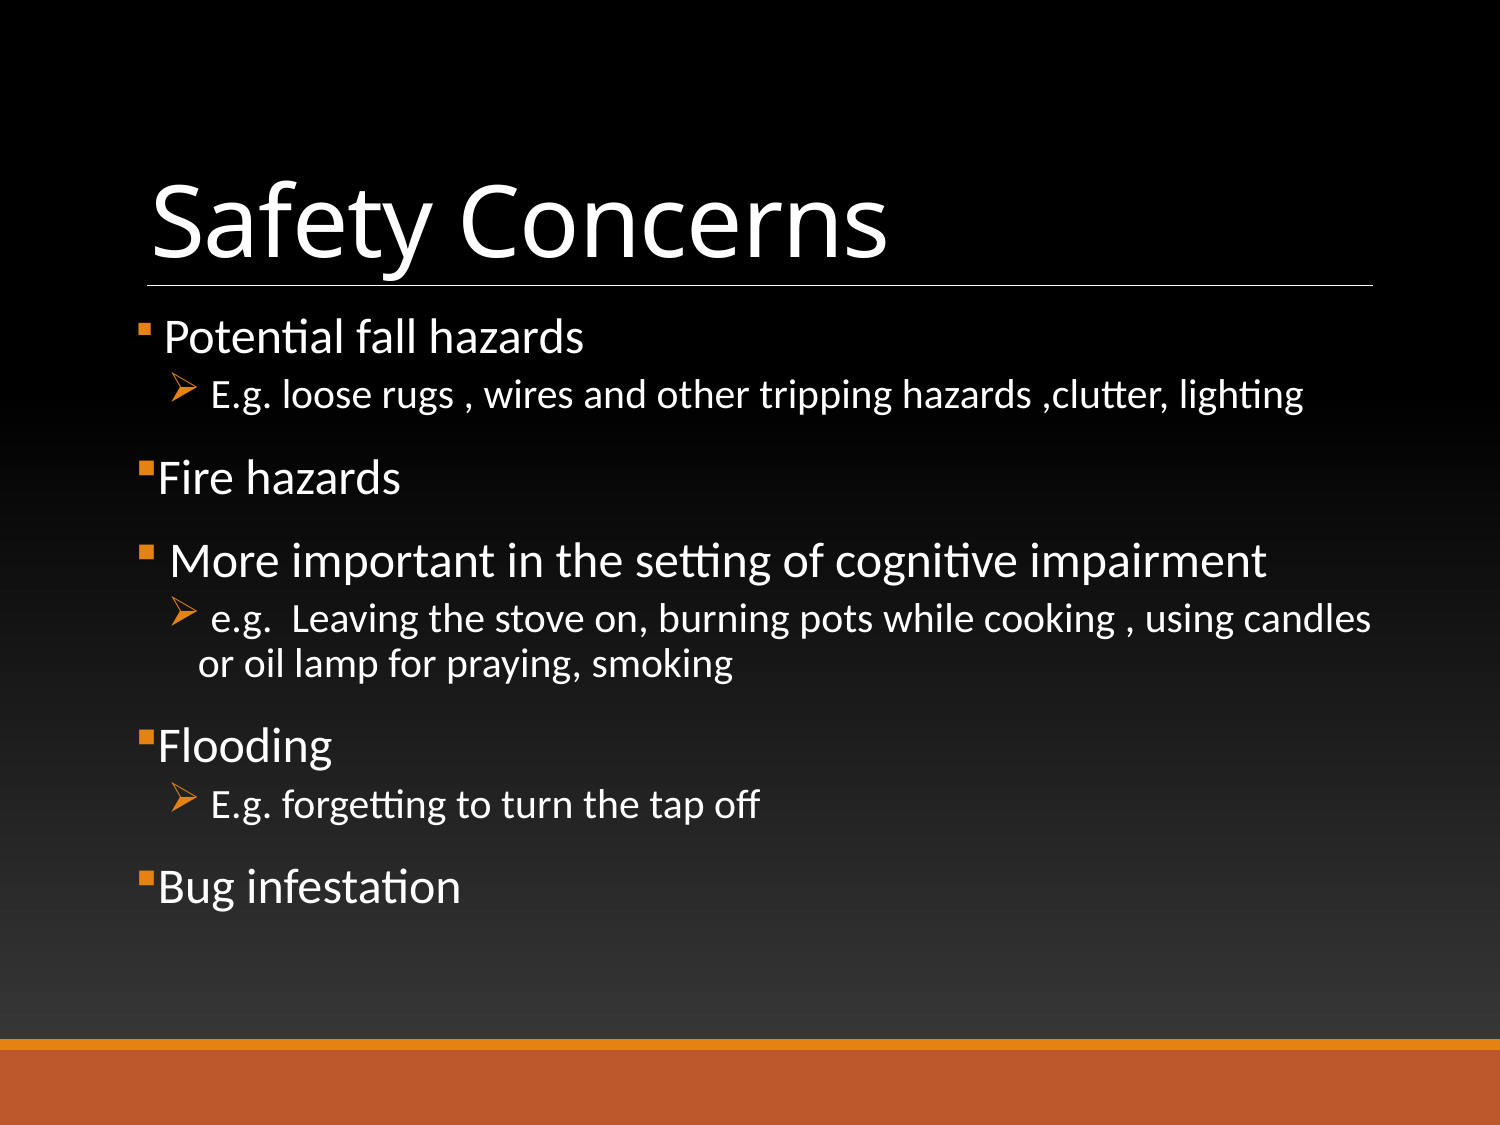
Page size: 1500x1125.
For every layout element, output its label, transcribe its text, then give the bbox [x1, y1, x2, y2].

list Potential fall hazards E.g. loose rugs , wires and other tripping hazards ,clutter, lighting Fire hazards More important in the setting of cognitive impairment e.g. Leaving the stove on, burning pots while cooking , using candles or oil lamp for praying, smoking Flooding E.g. forgetting to turn the tap off Bug infestation [135, 302, 1373, 963]
title Safety Concerns [135, 47, 1373, 285]
